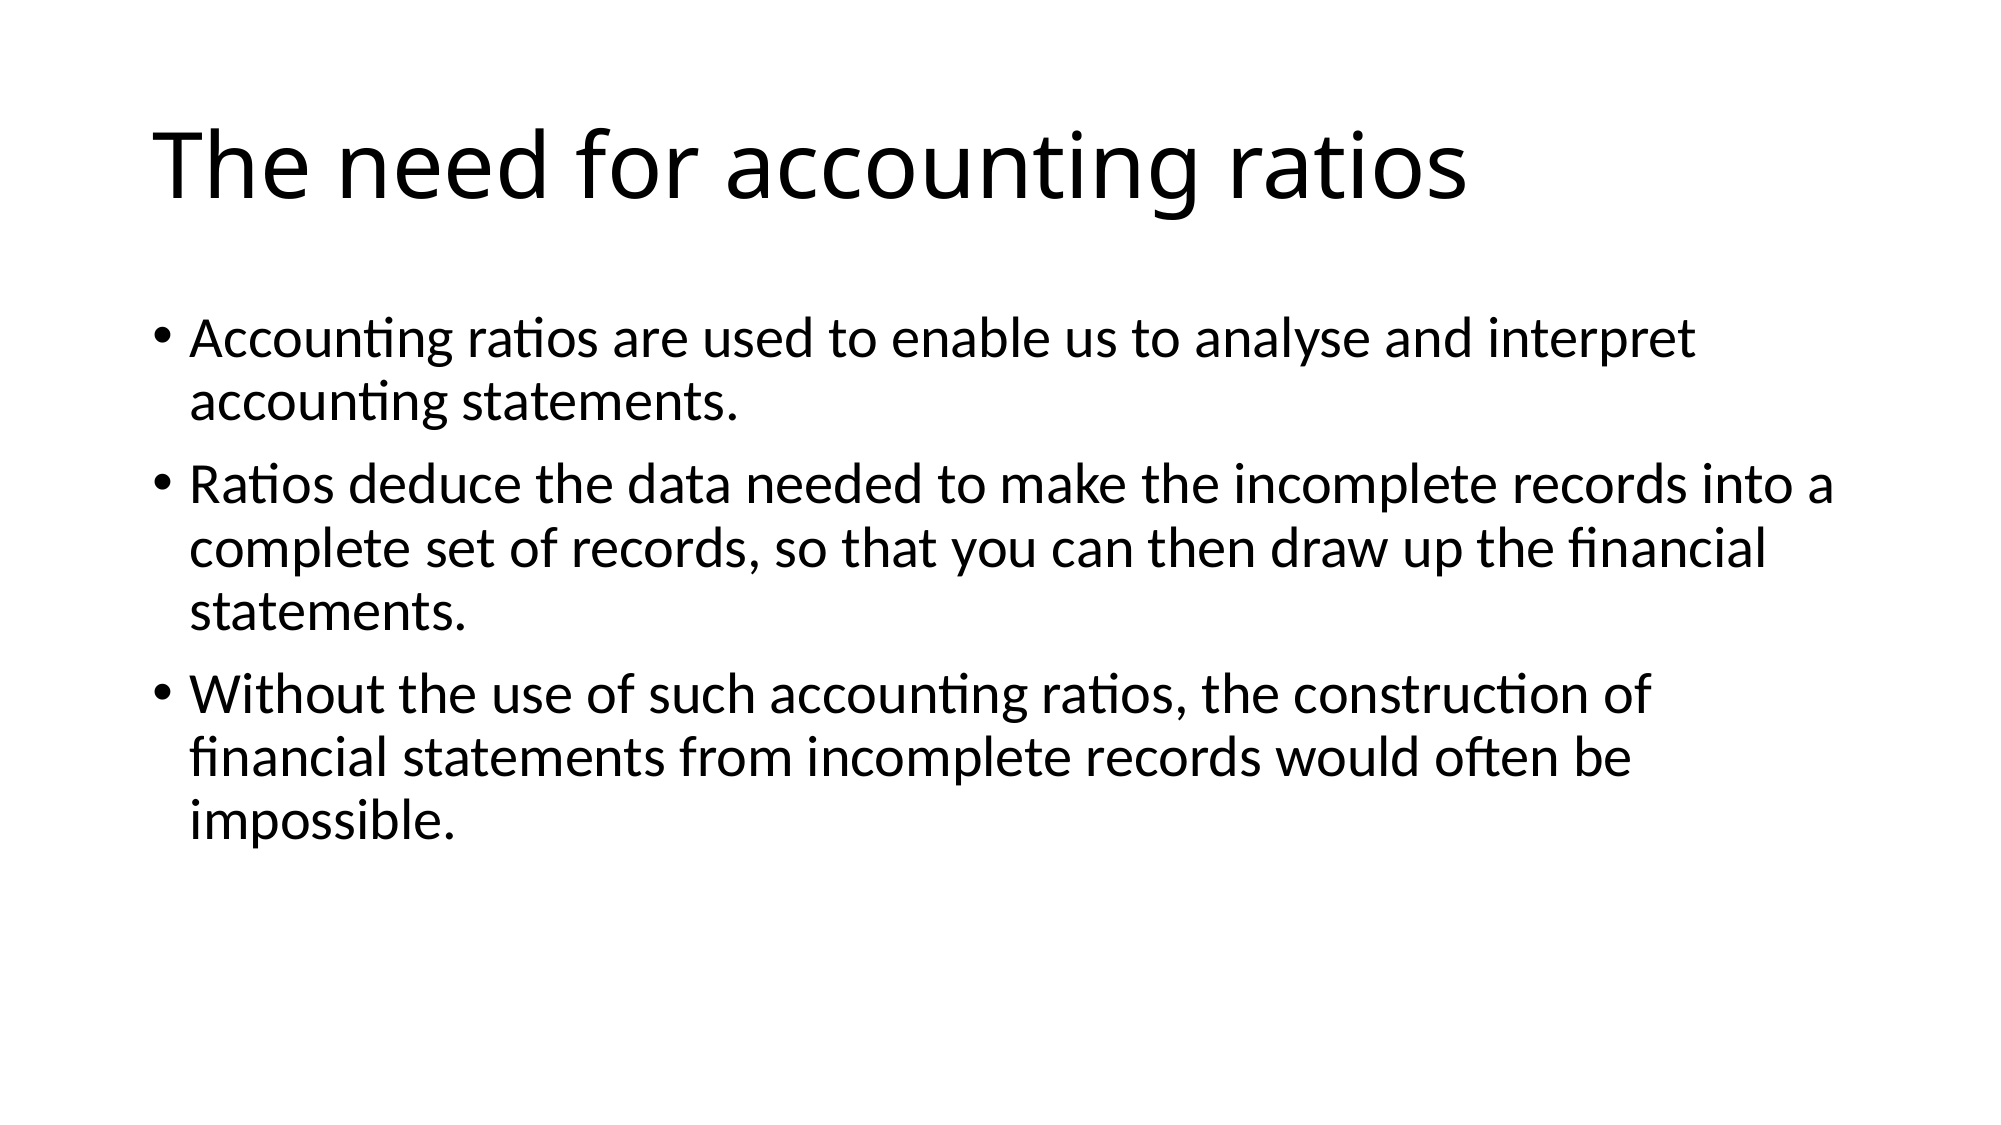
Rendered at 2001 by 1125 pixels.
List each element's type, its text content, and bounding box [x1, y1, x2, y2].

title The need for accounting ratios [137, 59, 1863, 278]
list Accounting ratios are used to enable us to analyse and interpret accounting statements. Ratios deduce the data needed to make the incomplete records into a complete set of records, so that you can then draw up the ﬁnancial statements. Without the use of such accounting ratios, the construction of ﬁnancial statements from incomplete records would often be impossible. [137, 299, 1863, 1014]
